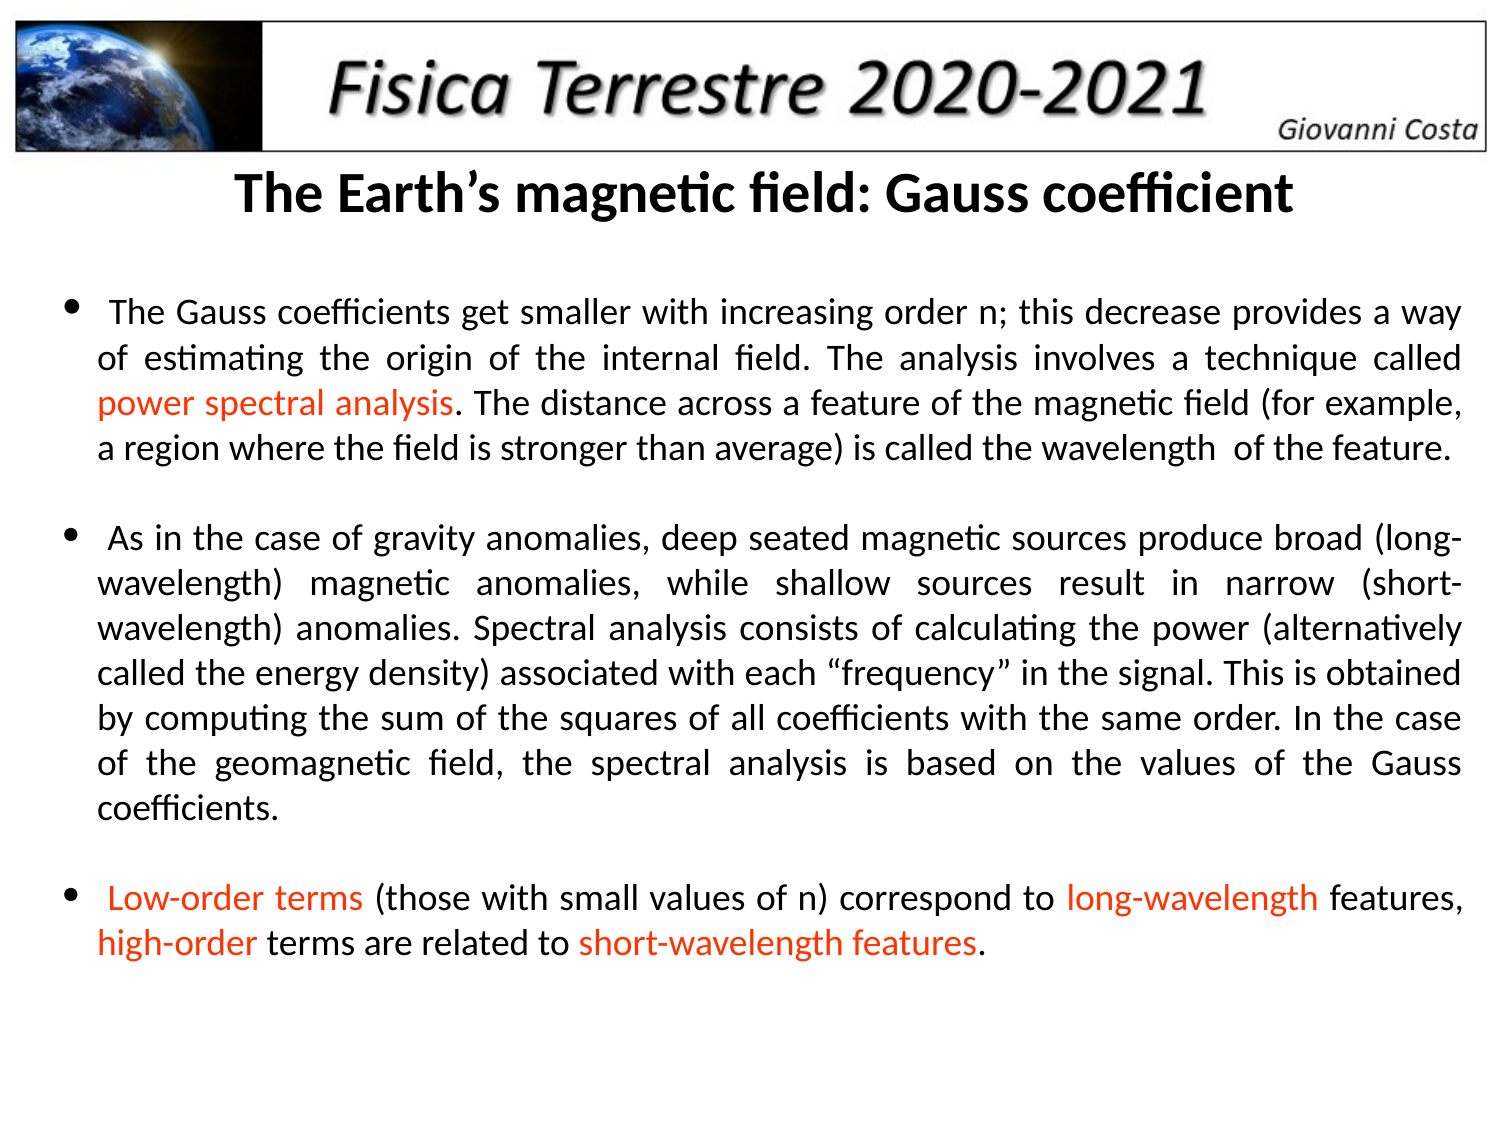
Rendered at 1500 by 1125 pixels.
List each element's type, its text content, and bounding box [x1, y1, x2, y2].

picture [0, 0, 1500, 1125]
text_box The Earth’s magnetic field: Gauss coefficient [53, 146, 1477, 232]
text_box The Gauss coefficients get smaller with increasing order n; this decrease provides a way of estimating the origin of the internal field. The analysis involves a technique called power spectral analysis. The distance across a feature of the magnetic field (for example, a region where the field is stronger than average) is called the wavelength of the feature. As in the case of gravity anomalies, deep seated magnetic sources produce broad (long-wavelength) magnetic anomalies, while shallow sources result in narrow (short-wavelength) anomalies. Spectral analysis consists of calculating the power (alternatively called the energy density) associated with each “frequency” in the signal. This is obtained by computing the sum of the squares of all coefficients with the same order. In the case of the geomagnetic field, the spectral analysis is based on the values of the Gauss coefficients. Low-order terms (those with small values of n) correspond to long-wavelength features, high-order terms are related to short-wavelength features. [46, 275, 1479, 1016]
